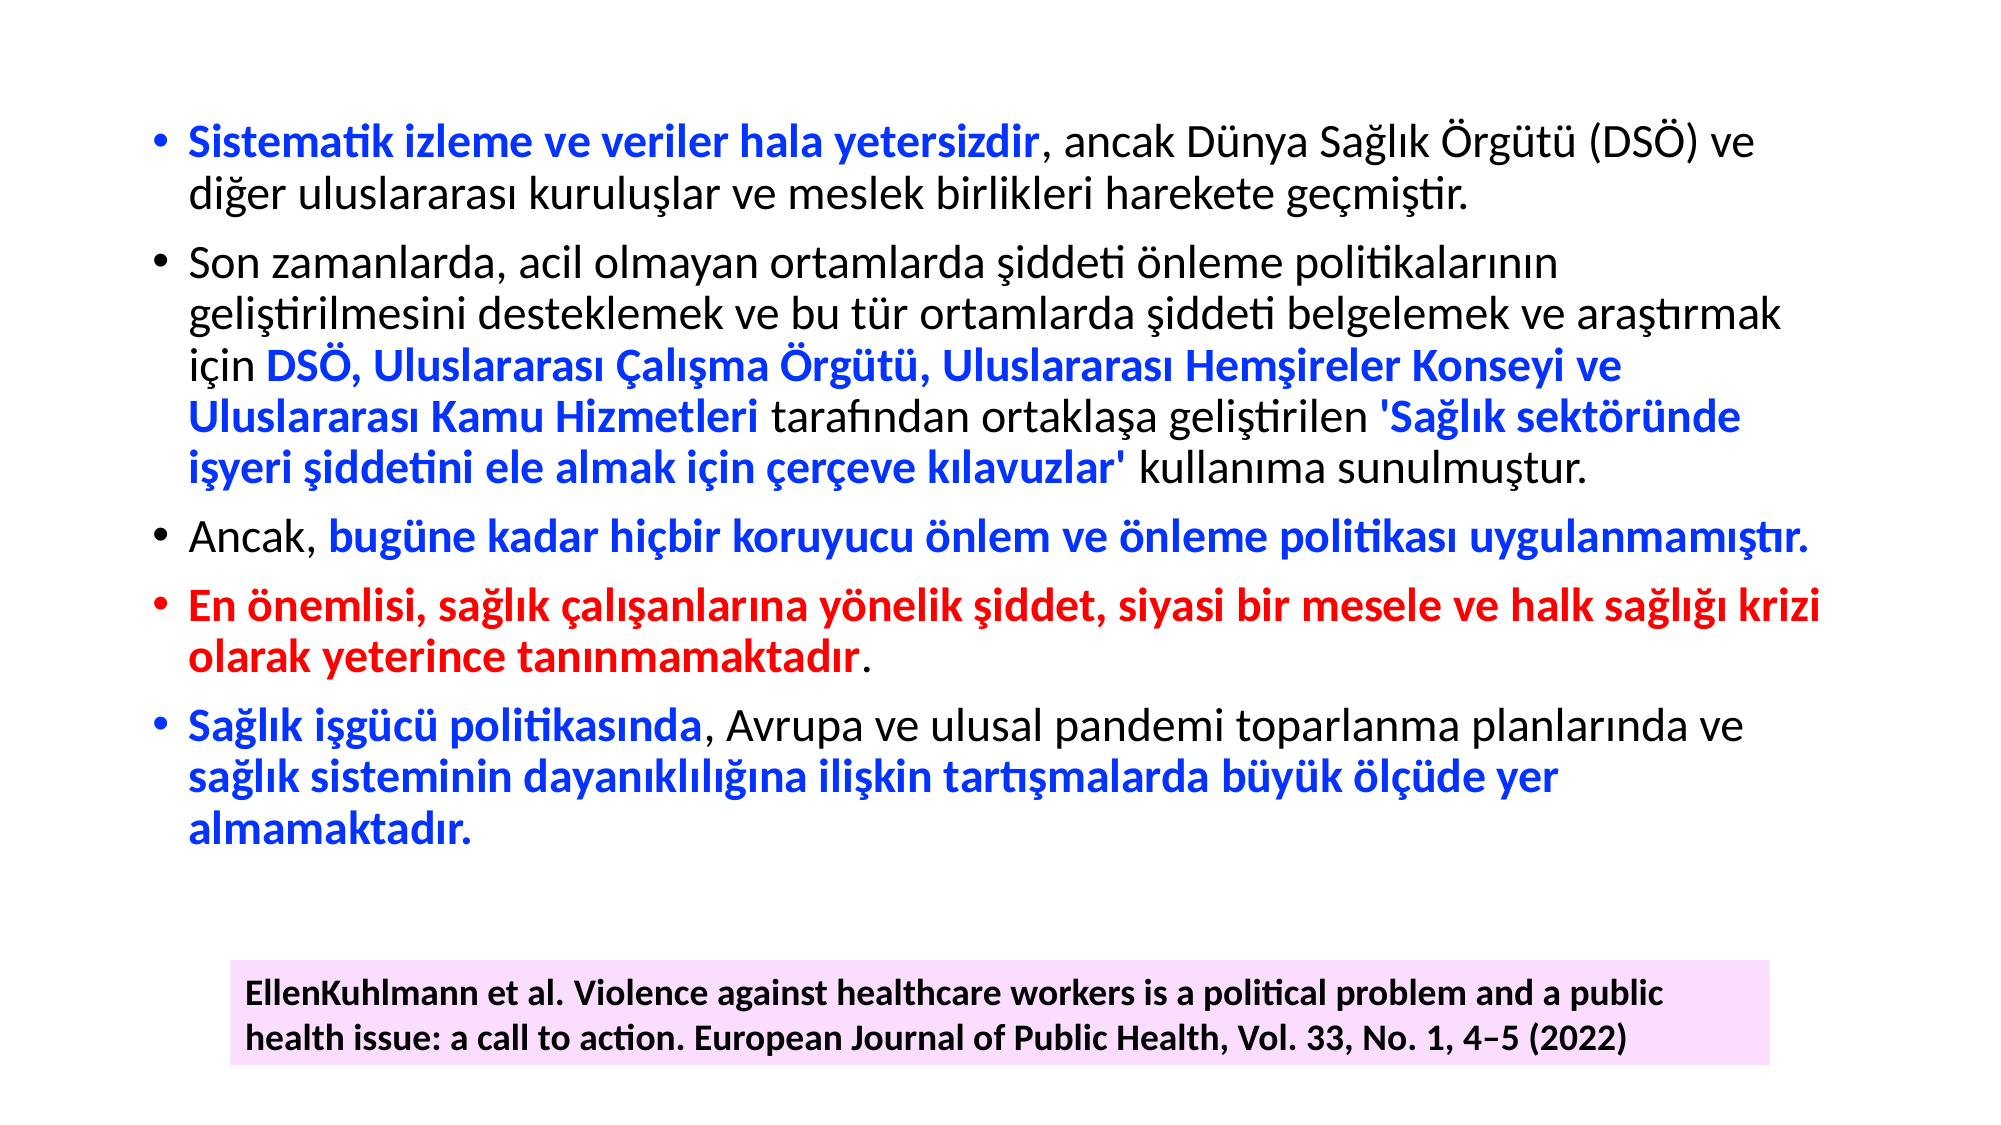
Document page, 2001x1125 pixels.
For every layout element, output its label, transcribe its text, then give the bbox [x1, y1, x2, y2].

list Sistematik izleme ve veriler hala yetersizdir, ancak Dünya Sağlık Örgütü (DSÖ) ve diğer uluslararası kuruluşlar ve meslek birlikleri harekete geçmiştir. Son zamanlarda, acil olmayan ortamlarda şiddeti önleme politikalarının geliştirilmesini desteklemek ve bu tür ortamlarda şiddeti belgelemek ve araştırmak için DSÖ, Uluslararası Çalışma Örgütü, Uluslararası Hemşireler Konseyi ve Uluslararası Kamu Hizmetleri tarafından ortaklaşa geliştirilen 'Sağlık sektöründe işyeri şiddetini ele almak için çerçeve kılavuzlar' kullanıma sunulmuştur. Ancak, bugüne kadar hiçbir koruyucu önlem ve önleme politikası uygulanmamıştır. En önemlisi, sağlık çalışanlarına yönelik şiddet, siyasi bir mesele ve halk sağlığı krizi olarak yeterince tanınmamaktadır. Sağlık işgücü politikasında, Avrupa ve ulusal pandemi toparlanma planlarında ve sağlık sisteminin dayanıklılığına ilişkin tartışmalarda büyük ölçüde yer almamaktadır. [137, 109, 1863, 906]
text_box EllenKuhlmann et al. Violence against healthcare workers is a political problem and a public health issue: a call to action. European Journal of Public Health, Vol. 33, No. 1, 4–5 (2022) [230, 960, 1770, 1065]
